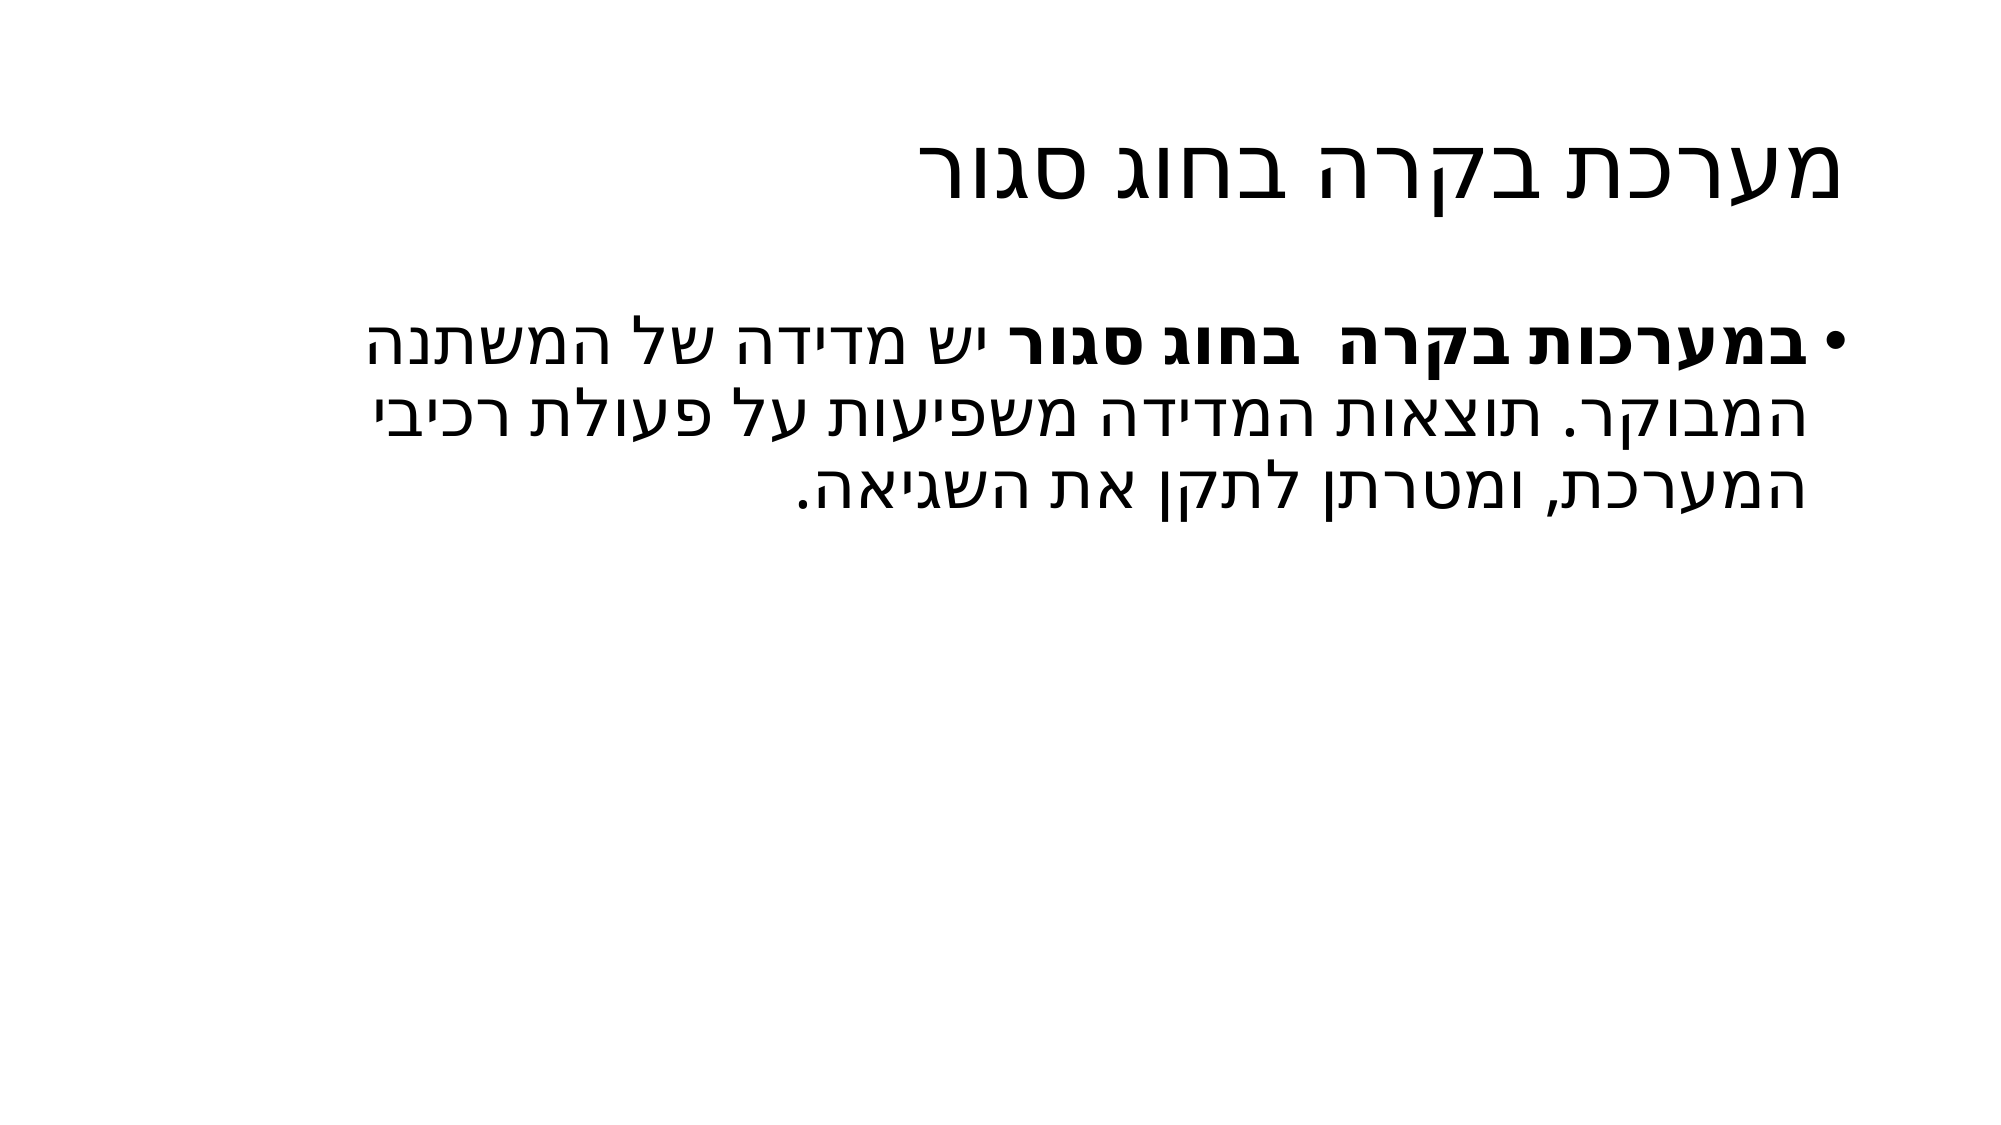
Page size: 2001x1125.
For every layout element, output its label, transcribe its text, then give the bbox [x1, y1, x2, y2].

title מערכת בקרה בחוג סגור [137, 59, 1863, 278]
list במערכות בקרה בחוג סגור יש מדידה של המשתנה המבוקר. תוצאות המדידה משפיעות על פעולת רכיבי המערכת, ומטרתן לתקן את השגיאה. [137, 299, 1863, 1014]
